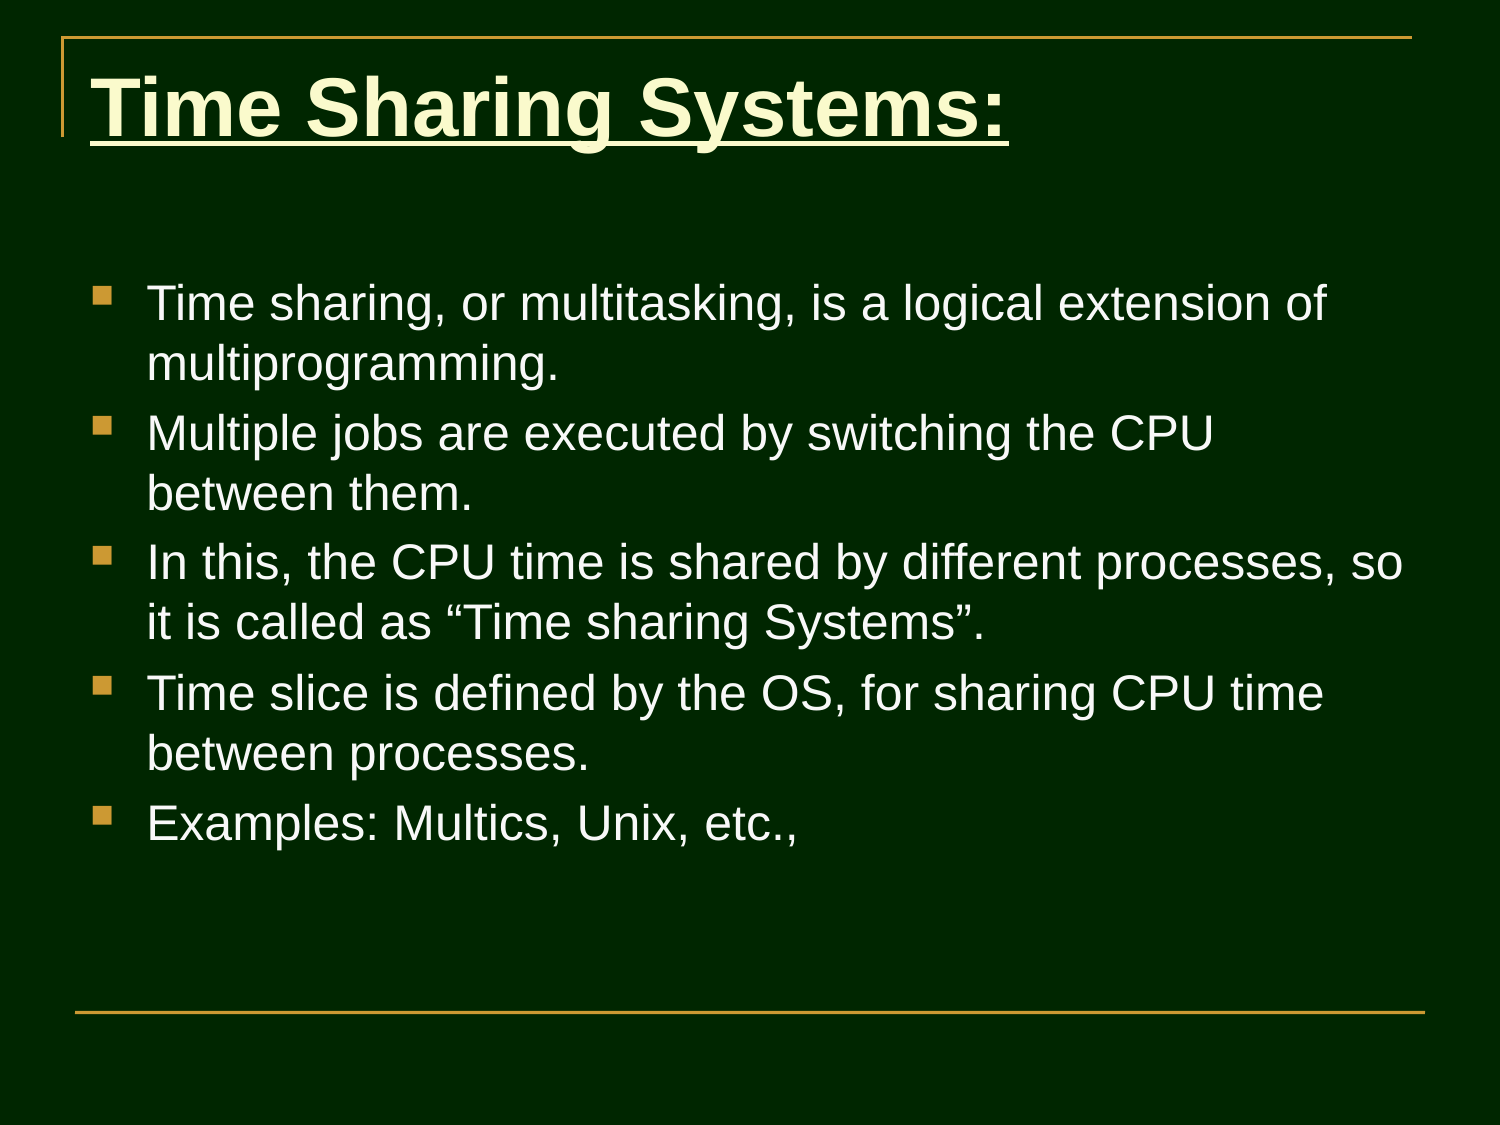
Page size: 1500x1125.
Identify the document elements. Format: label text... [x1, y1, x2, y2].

title Time Sharing Systems: [74, 45, 1426, 233]
list Time sharing, or multitasking, is a logical extension of multiprogramming. Multiple jobs are executed by switching the CPU between them. In this, the CPU time is shared by different processes, so it is called as “Time sharing Systems”. Time slice is defined by the OS, for sharing CPU time between processes. Examples: Multics, Unix, etc., [74, 262, 1426, 988]
